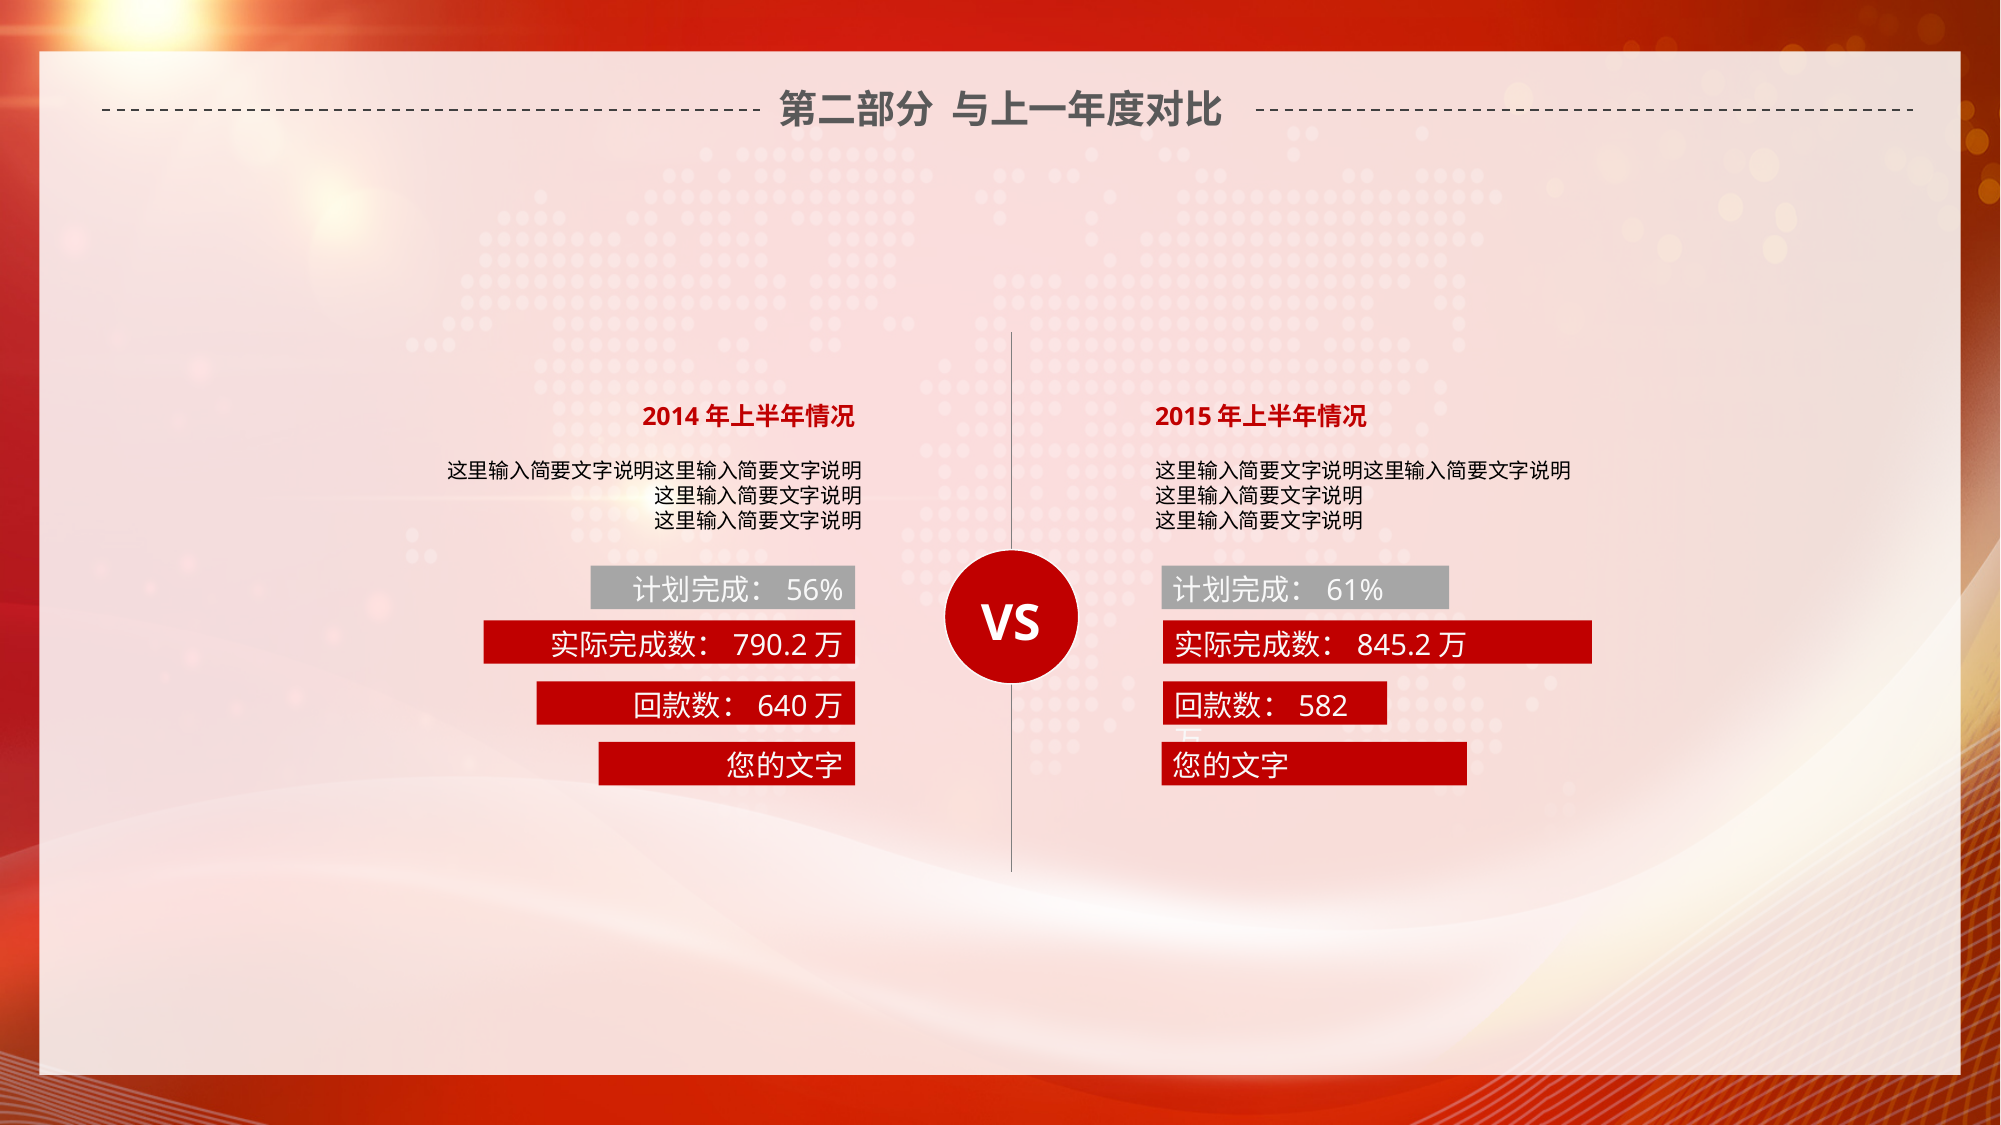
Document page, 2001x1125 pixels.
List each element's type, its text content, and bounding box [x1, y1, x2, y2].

text_box 计划完成：61% [1161, 565, 1450, 610]
text_box 计划完成：56% [590, 565, 856, 610]
text_box 实际完成数：790.2万 [483, 620, 856, 664]
text_box 您的文字 [598, 741, 856, 786]
picture [0, 0, 2001, 1125]
text_box 回款数：640万 [536, 681, 856, 725]
title 第二部分 与上一年度对比 [24, 70, 1977, 147]
text_box 您的文字 [1161, 741, 1467, 786]
text_box 2014年上半年情况 [631, 394, 867, 436]
text_box 实际完成数：845.2万 [1163, 620, 1592, 664]
text_box 回款数：582万 [1163, 681, 1388, 725]
text_box VS [969, 585, 1053, 657]
text_box 这里输入简要文字说明这里输入简要文字说明这里输入简要文字说明 这里输入简要文字说明 [425, 452, 874, 539]
text_box 这里输入简要文字说明这里输入简要文字说明这里输入简要文字说明 这里输入简要文字说明 [1144, 452, 1593, 539]
text_box [944, 549, 1079, 684]
text_box 2015年上半年情况 [1143, 394, 1380, 436]
